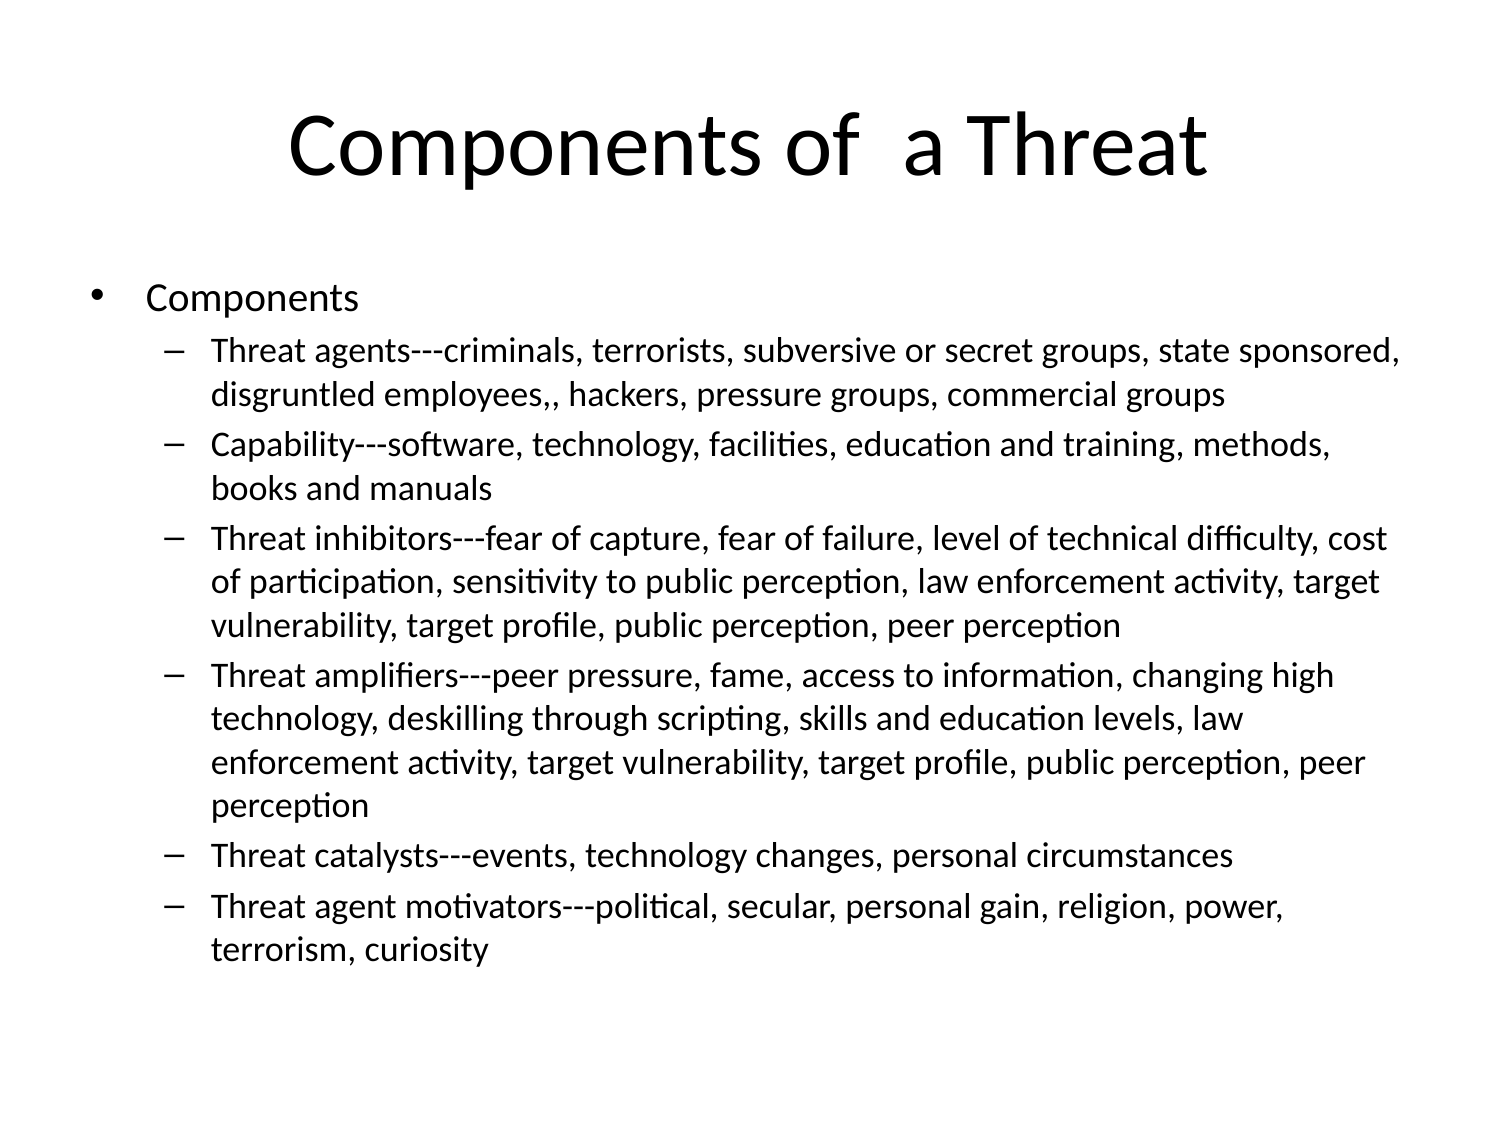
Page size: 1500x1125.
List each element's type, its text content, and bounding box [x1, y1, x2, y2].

list Components Threat agents---criminals, terrorists, subversive or secret groups, state sponsored, disgruntled employees,, hackers, pressure groups, commercial groups Capability---software, technology, facilities, education and training, methods, books and manuals Threat inhibitors---fear of capture, fear of failure, level of technical difficulty, cost of participation, sensitivity to public perception, law enforcement activity, target vulnerability, target profile, public perception, peer perception Threat amplifiers---peer pressure, fame, access to information, changing high technology, deskilling through scripting, skills and education levels, law enforcement activity, target vulnerability, target profile, public perception, peer perception Threat catalysts---events, technology changes, personal circumstances Threat agent motivators---political, secular, personal gain, religion, power, terrorism, curiosity [75, 262, 1425, 1005]
title Components of a Threat [75, 45, 1425, 233]
